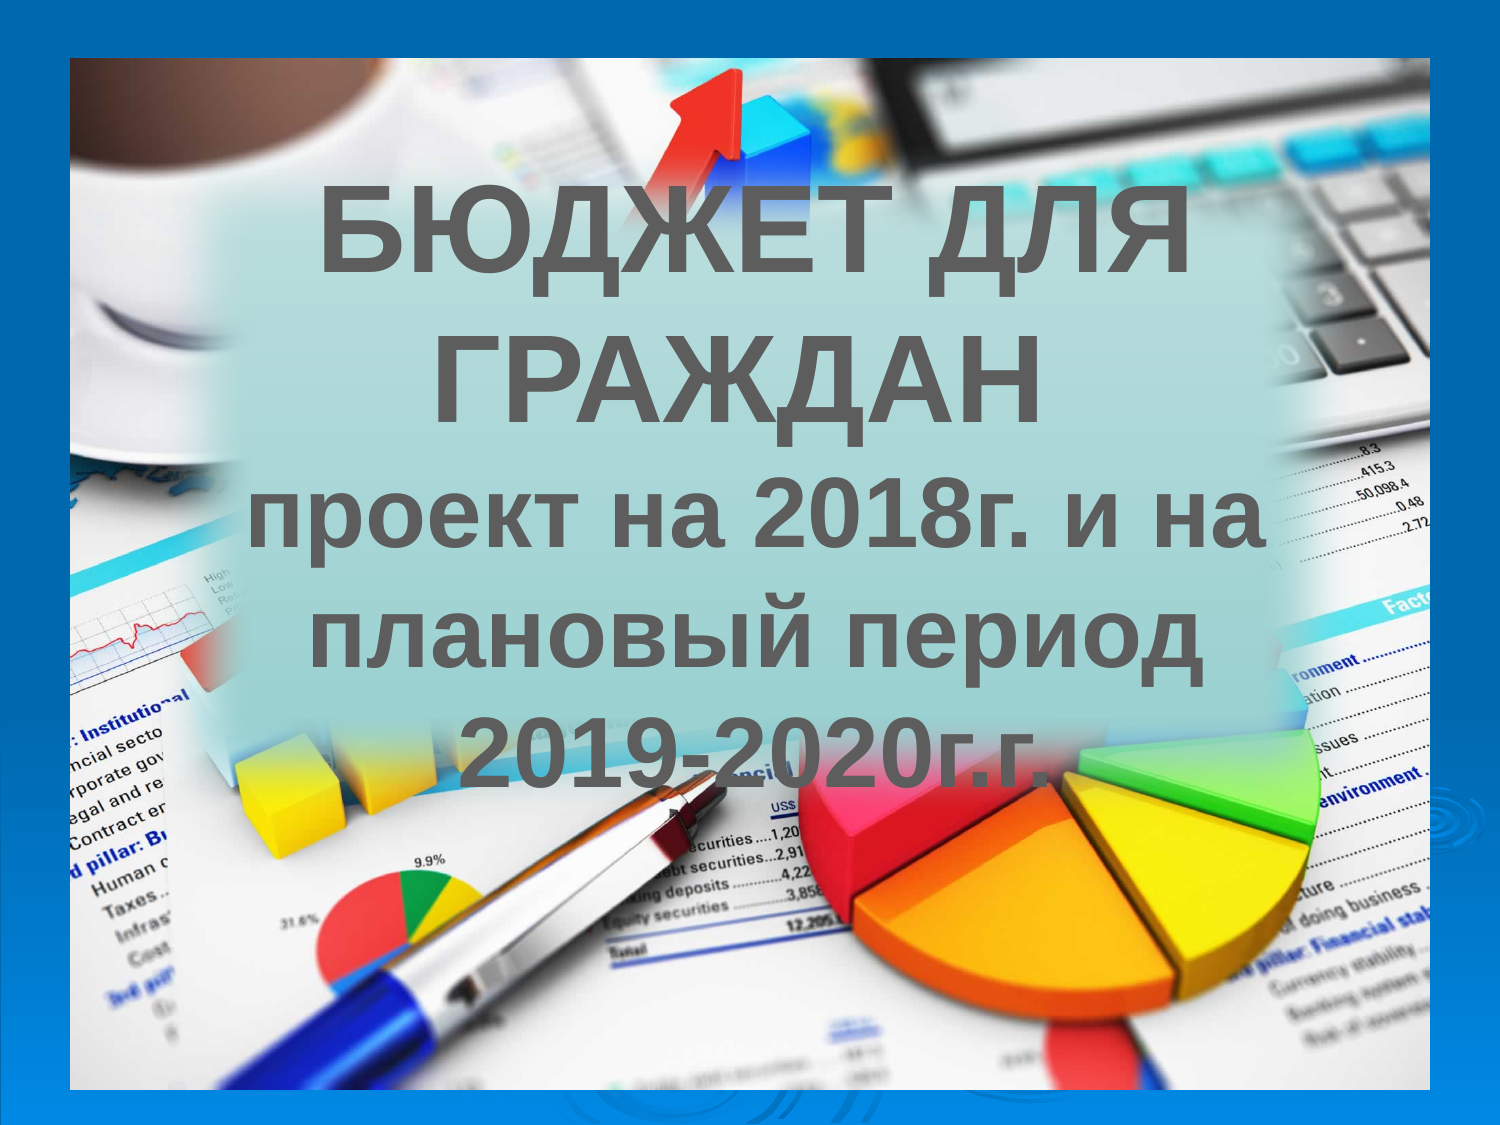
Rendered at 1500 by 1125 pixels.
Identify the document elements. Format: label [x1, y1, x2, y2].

picture [70, 58, 1430, 1091]
